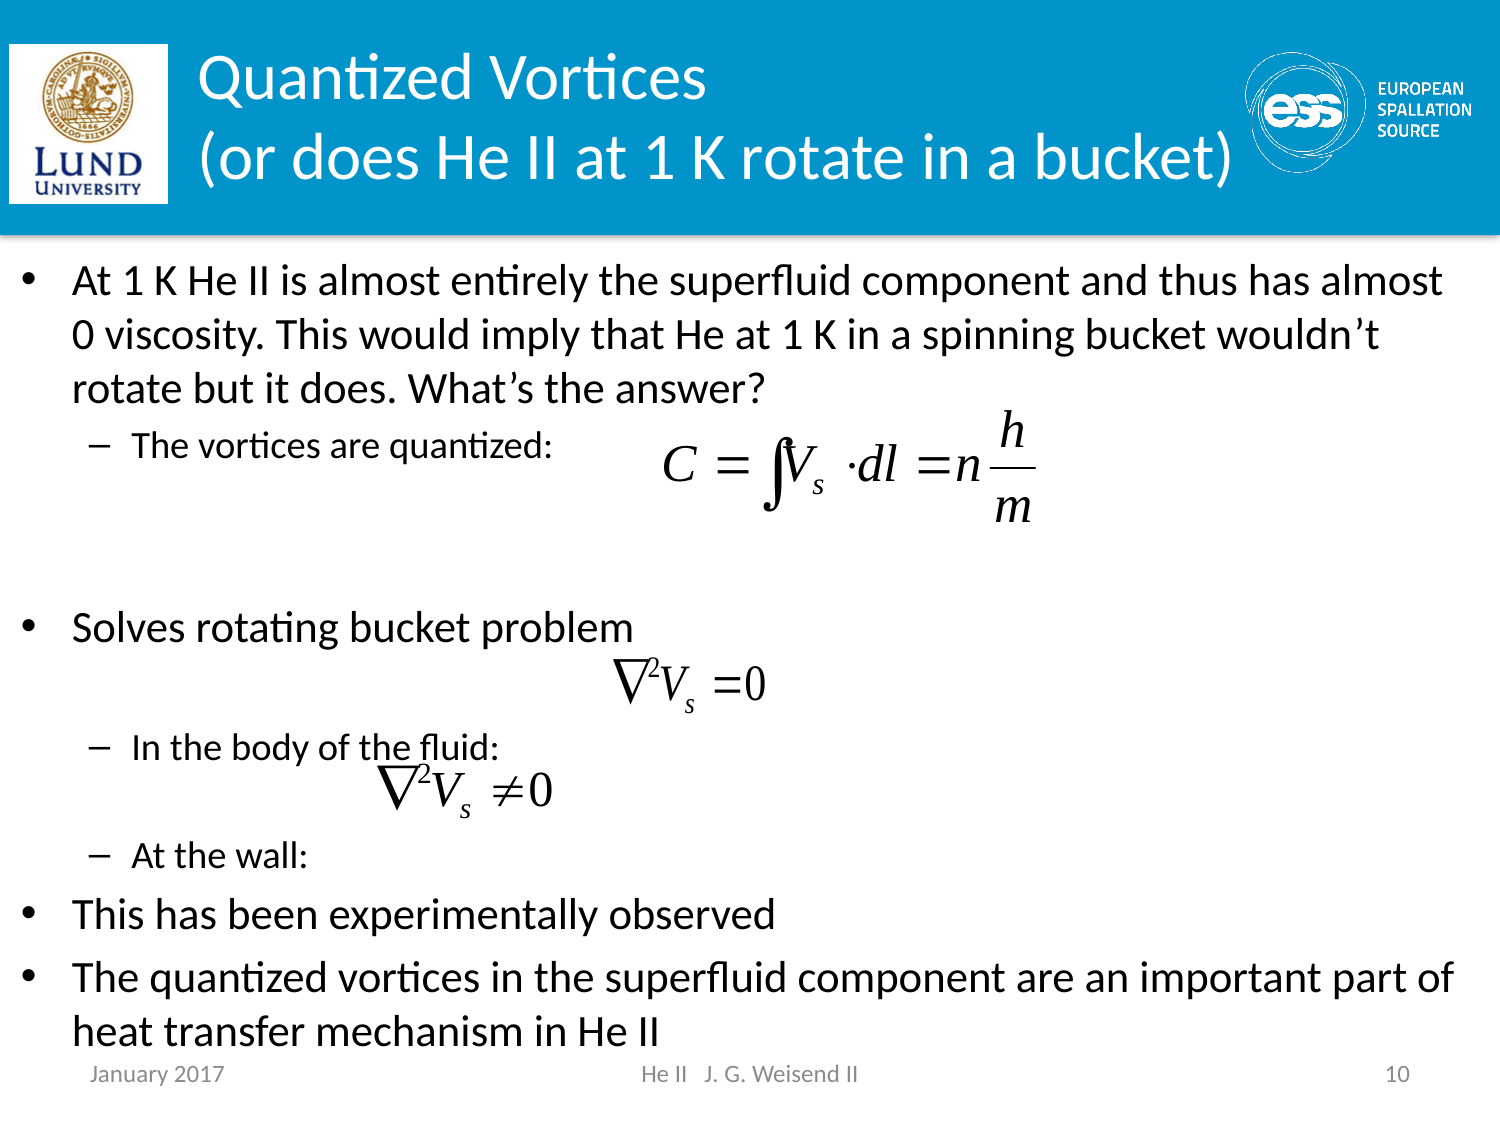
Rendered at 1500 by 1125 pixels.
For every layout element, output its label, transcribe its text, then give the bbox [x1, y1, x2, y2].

picture [1422, 125, 1428, 134]
picture [1409, 104, 1415, 115]
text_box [607, 644, 774, 727]
picture [1432, 125, 1438, 136]
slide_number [75, 1042, 425, 1103]
picture [1418, 104, 1423, 115]
picture [1379, 83, 1385, 94]
picture [10, 45, 167, 203]
title Quantized Vortices (or does He II at 1 K rotate in a bucket) [183, 19, 1355, 207]
picture [1443, 86, 1450, 93]
list At 1 K He II is almost entirely the superfluid component and thus has almost 0 viscosity. This would imply that He at 1 K in a spinning bucket wouldn’t rotate but it does. What’s the answer? The vortices are quantized: Solves rotating bucket problem In the body of the fluid: At the wall: This has been experimentally observed The quantized vortices in the superfluid component are an important part of heat transfer mechanism in He II [5, 243, 1481, 1069]
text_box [371, 751, 562, 832]
picture [1400, 83, 1407, 94]
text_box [655, 396, 1047, 535]
picture [1389, 104, 1393, 115]
picture [1436, 104, 1444, 115]
footer He II J. G. Weisend II [512, 1042, 988, 1103]
picture [1423, 83, 1430, 94]
slide_number 10 [1074, 1069, 1425, 1103]
picture [1454, 83, 1458, 94]
picture [1398, 109, 1406, 115]
